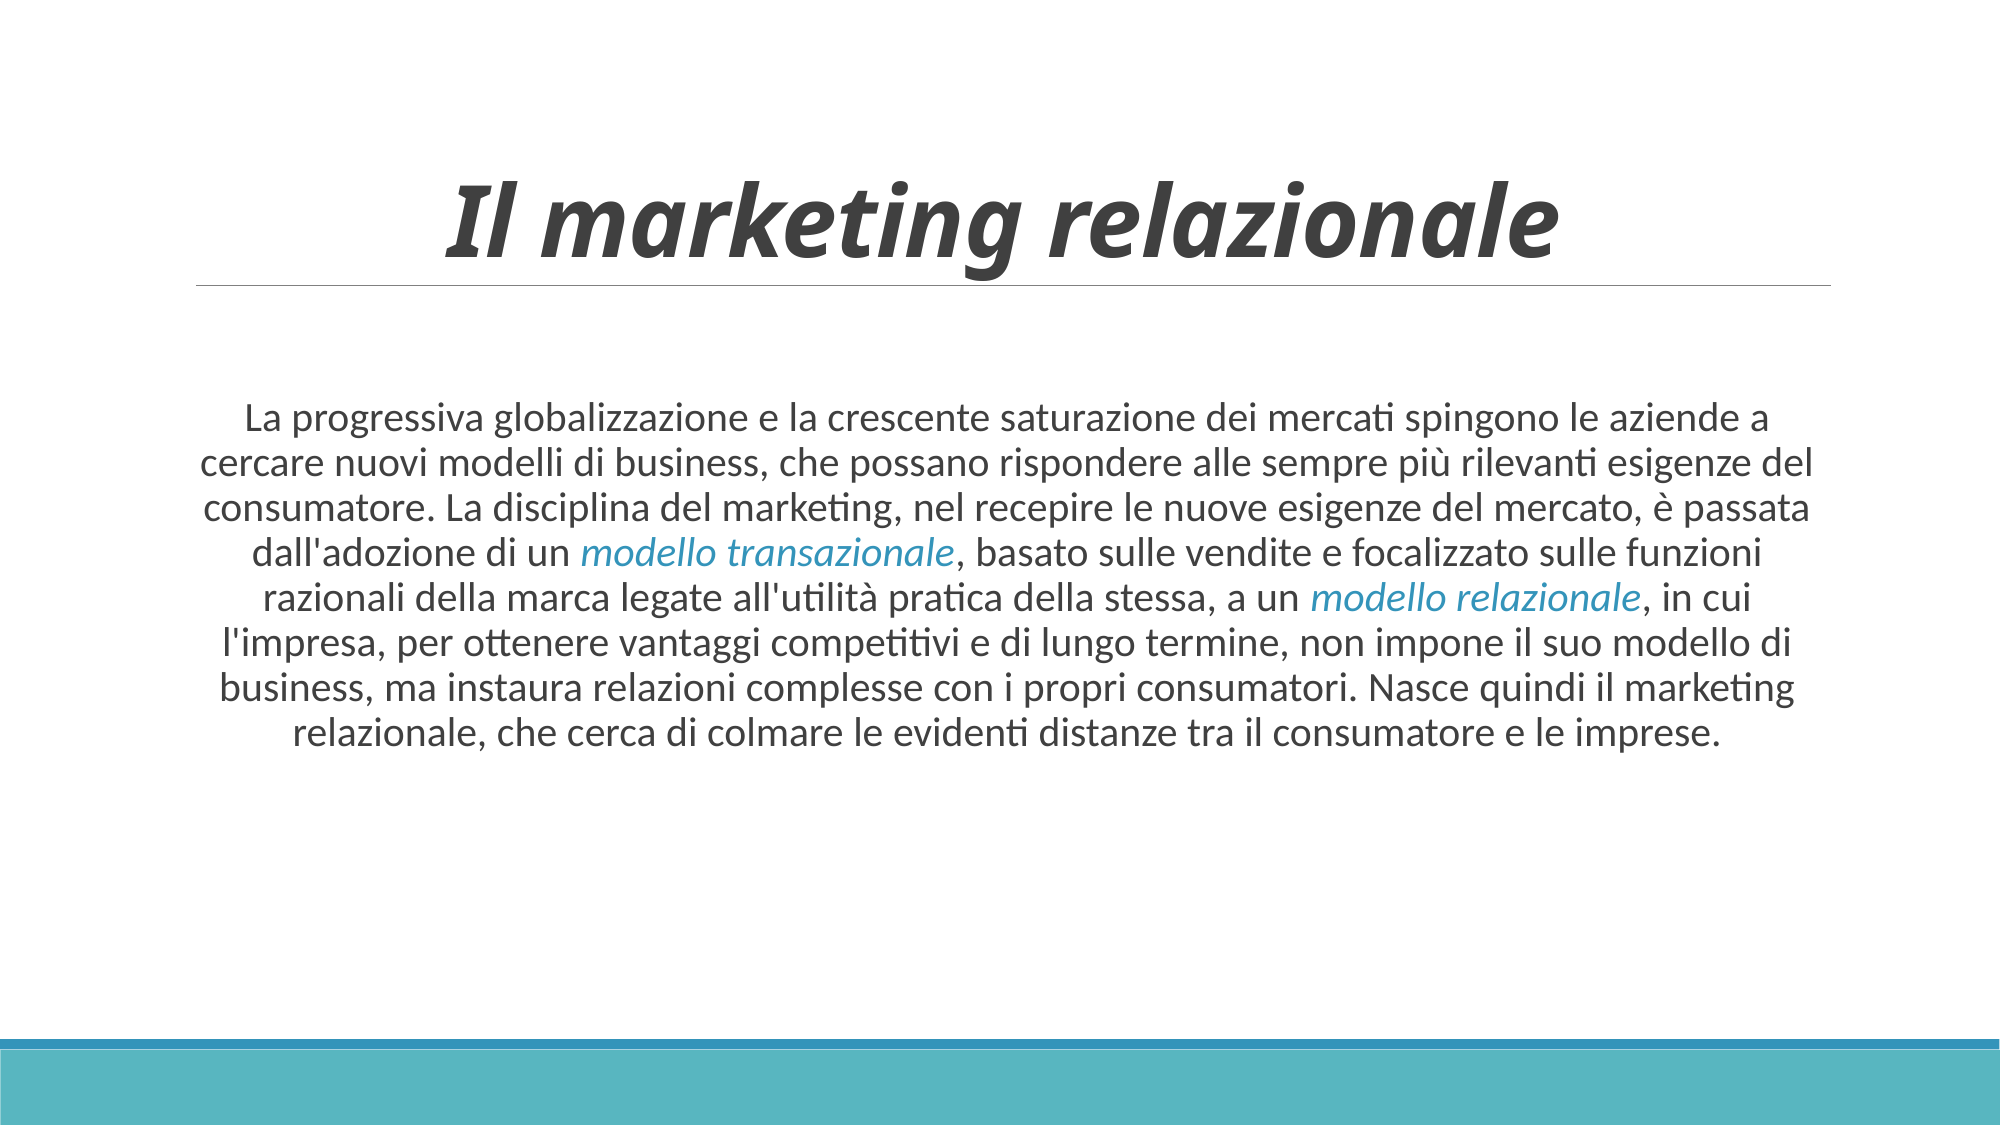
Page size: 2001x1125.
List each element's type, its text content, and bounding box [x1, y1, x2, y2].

title Il marketing relazionale [180, 47, 1830, 285]
list La progressiva globalizzazione e la crescente saturazione dei mercati spingono le aziende a cercare nuovi modelli di business, che possano rispondere alle sempre più rilevanti esigenze del consumatore. La disciplina del marketing, nel recepire le nuove esigenze del mercato, è passata dall'adozione di un modello transazionale, basato sulle vendite e focalizzato sulle funzioni razionali della marca legate all'utilità pratica della stessa, a un modello relazionale, in cui l'impresa, per ottenere vantaggi competitivi e di lungo termine, non impone il suo modello di business, ma instaura relazioni complesse con i propri consumatori. Nasce quindi il marketing relazionale, che cerca di colmare le evidenti distanze tra il consumatore e le imprese. [174, 388, 1825, 833]
